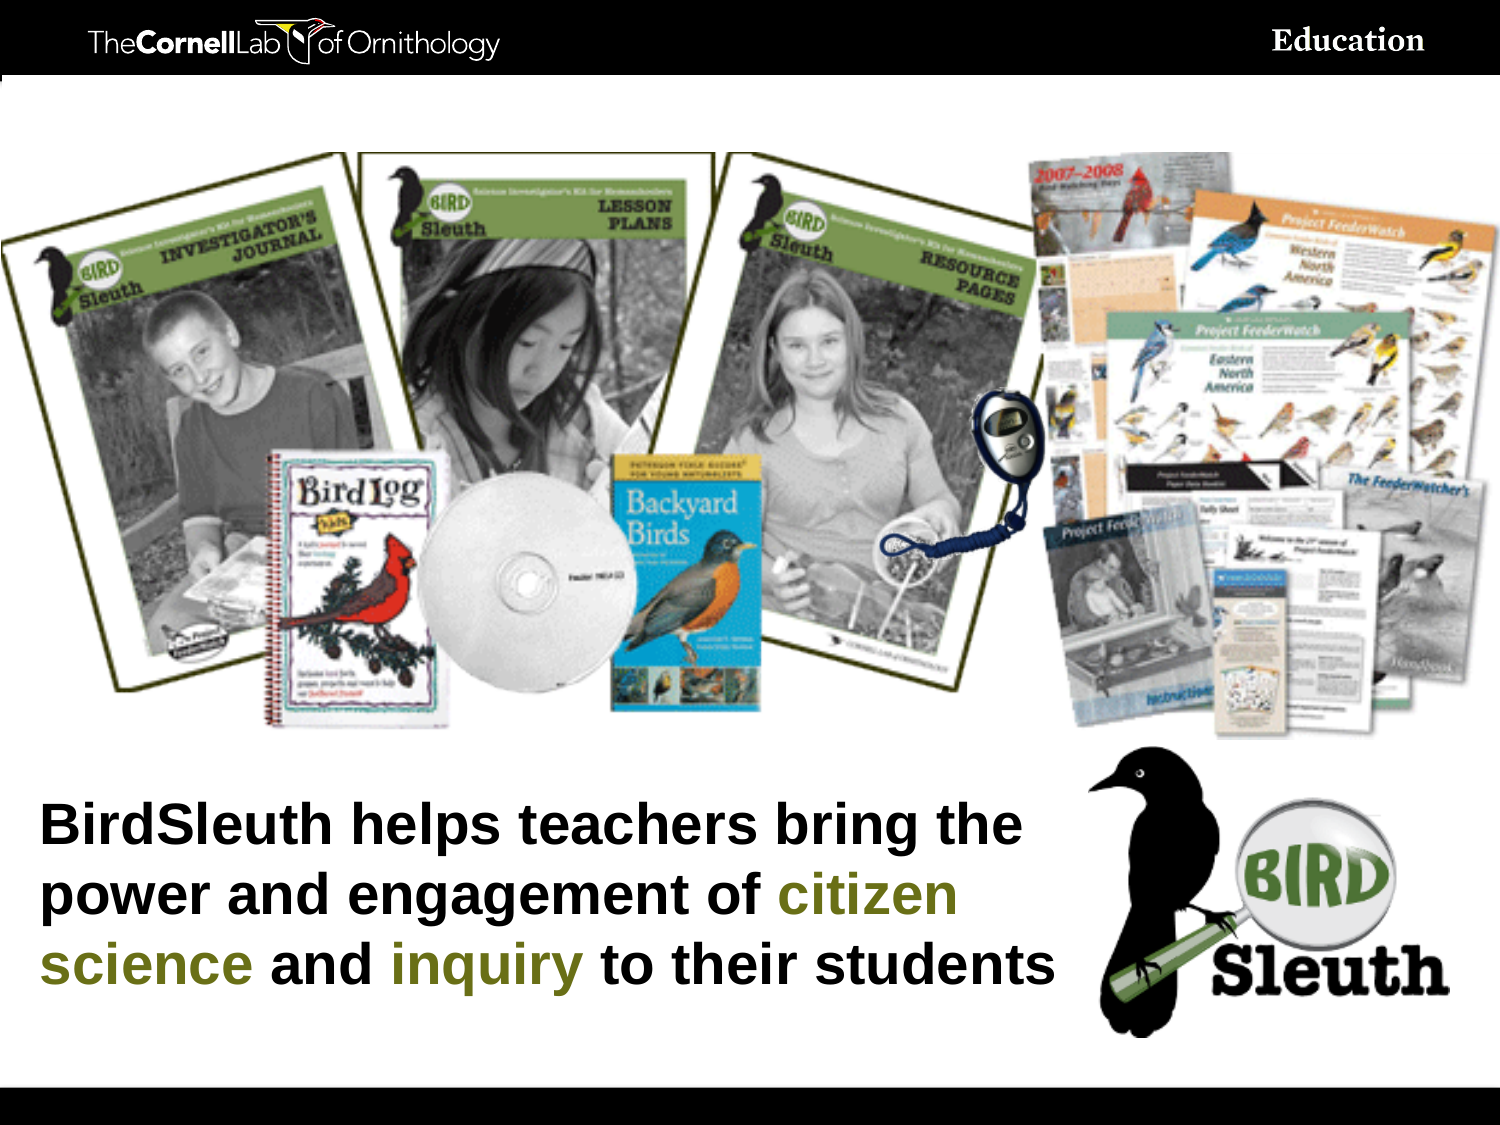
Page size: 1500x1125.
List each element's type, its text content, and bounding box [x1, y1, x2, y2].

picture [1271, 22, 1425, 61]
text_box BirdSleuth helps teachers bring the power and engagement of citizen science and inquiry to their students [24, 778, 1082, 1004]
picture [1, 74, 1500, 1039]
